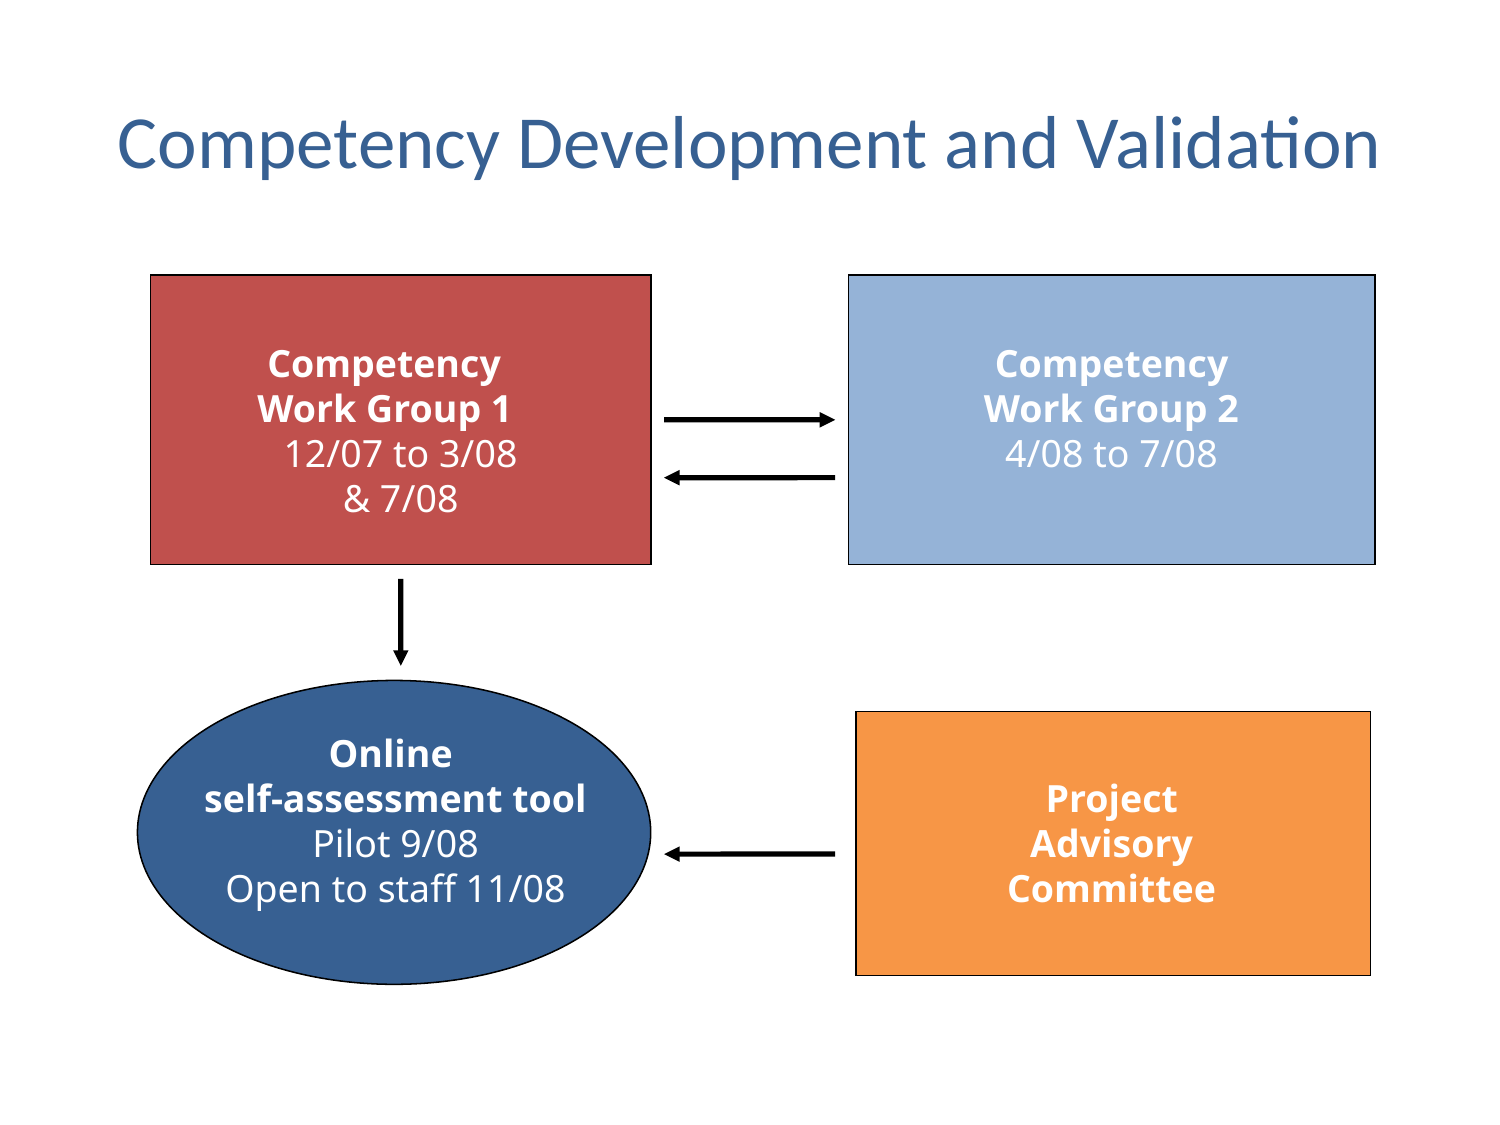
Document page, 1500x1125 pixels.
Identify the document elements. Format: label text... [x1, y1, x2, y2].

title Competency Development and Validation [75, 45, 1425, 233]
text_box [137, 274, 1376, 985]
